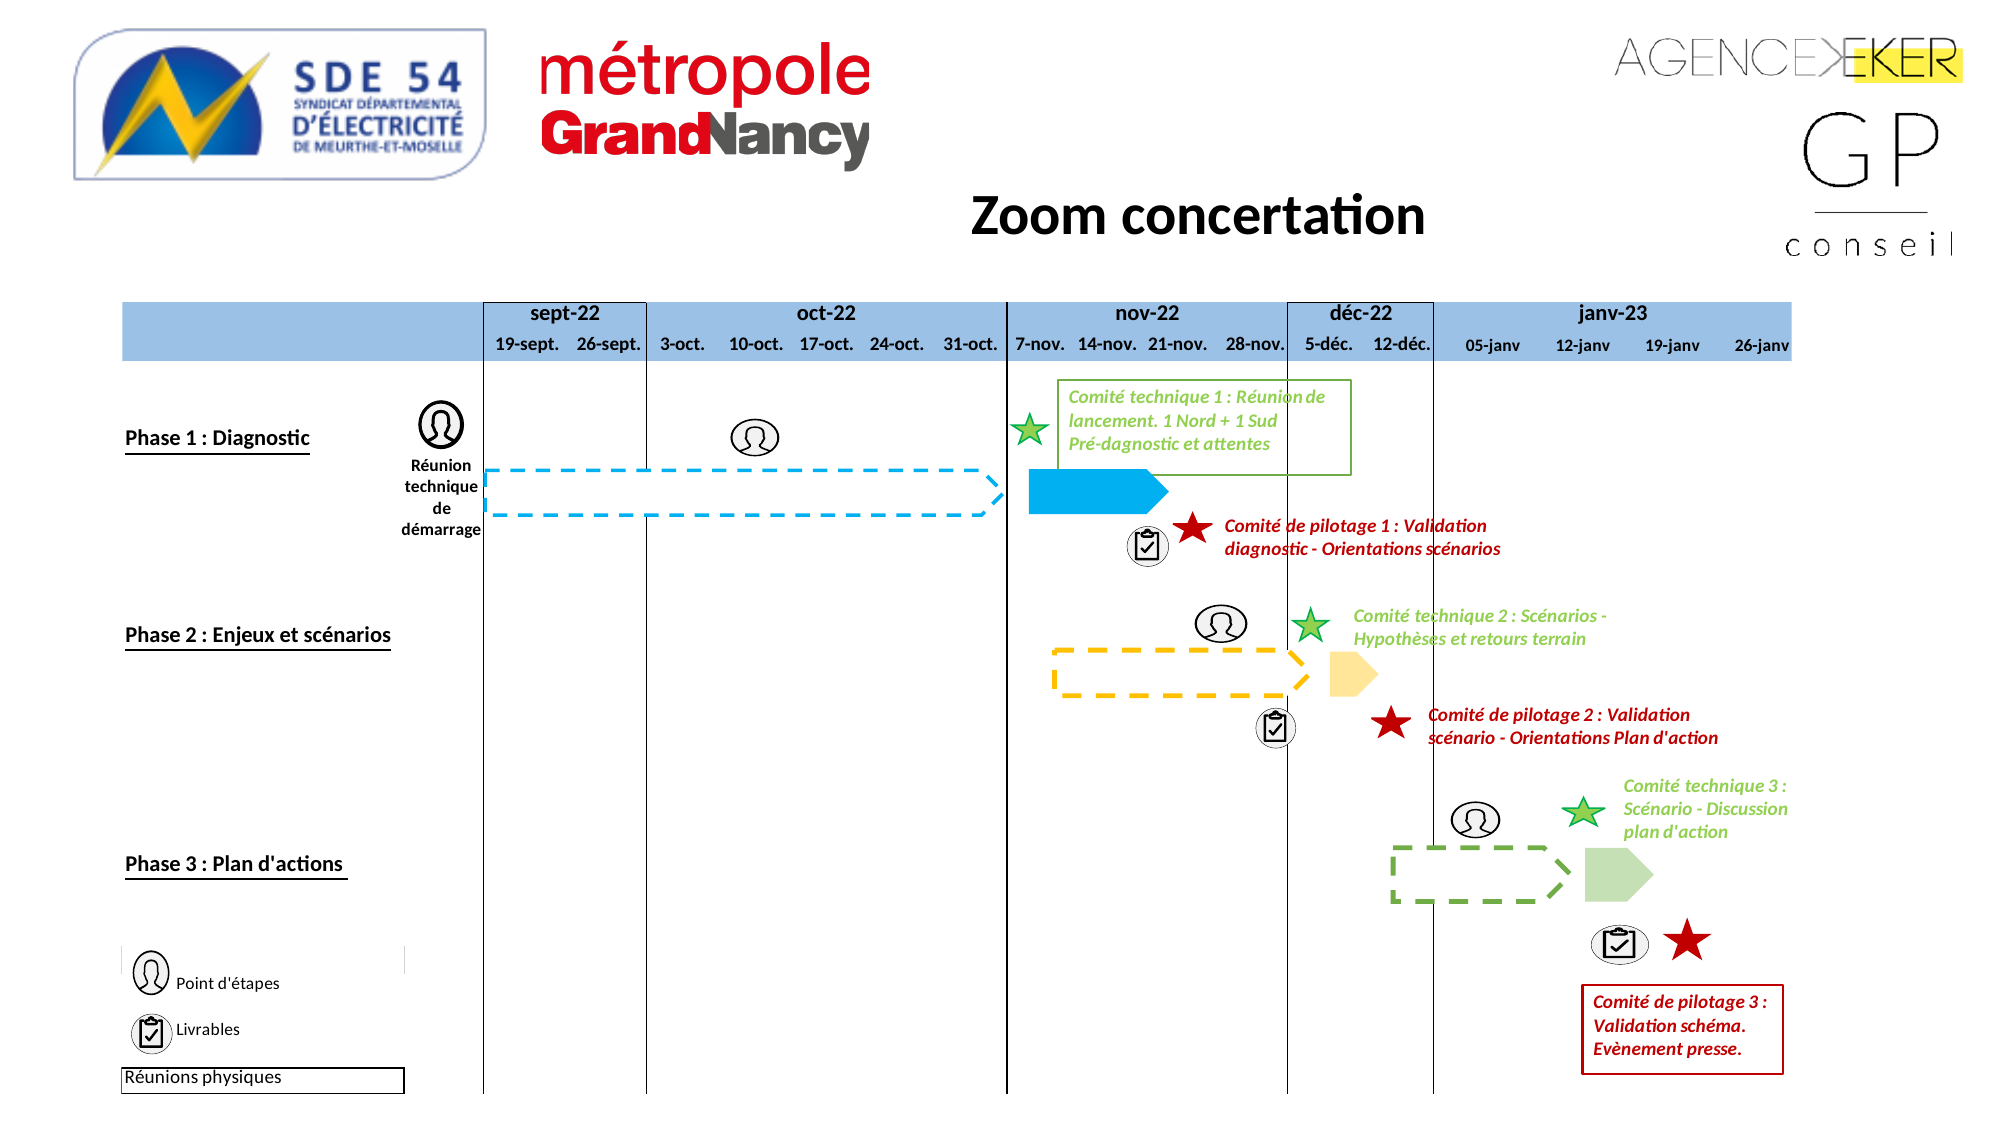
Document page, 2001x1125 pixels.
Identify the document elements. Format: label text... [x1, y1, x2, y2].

picture [121, 301, 1793, 1095]
picture [1610, 31, 1963, 83]
picture [72, 25, 489, 185]
text_box Zoom concertation [956, 168, 2000, 254]
picture [1786, 112, 1952, 168]
picture [531, 30, 878, 177]
